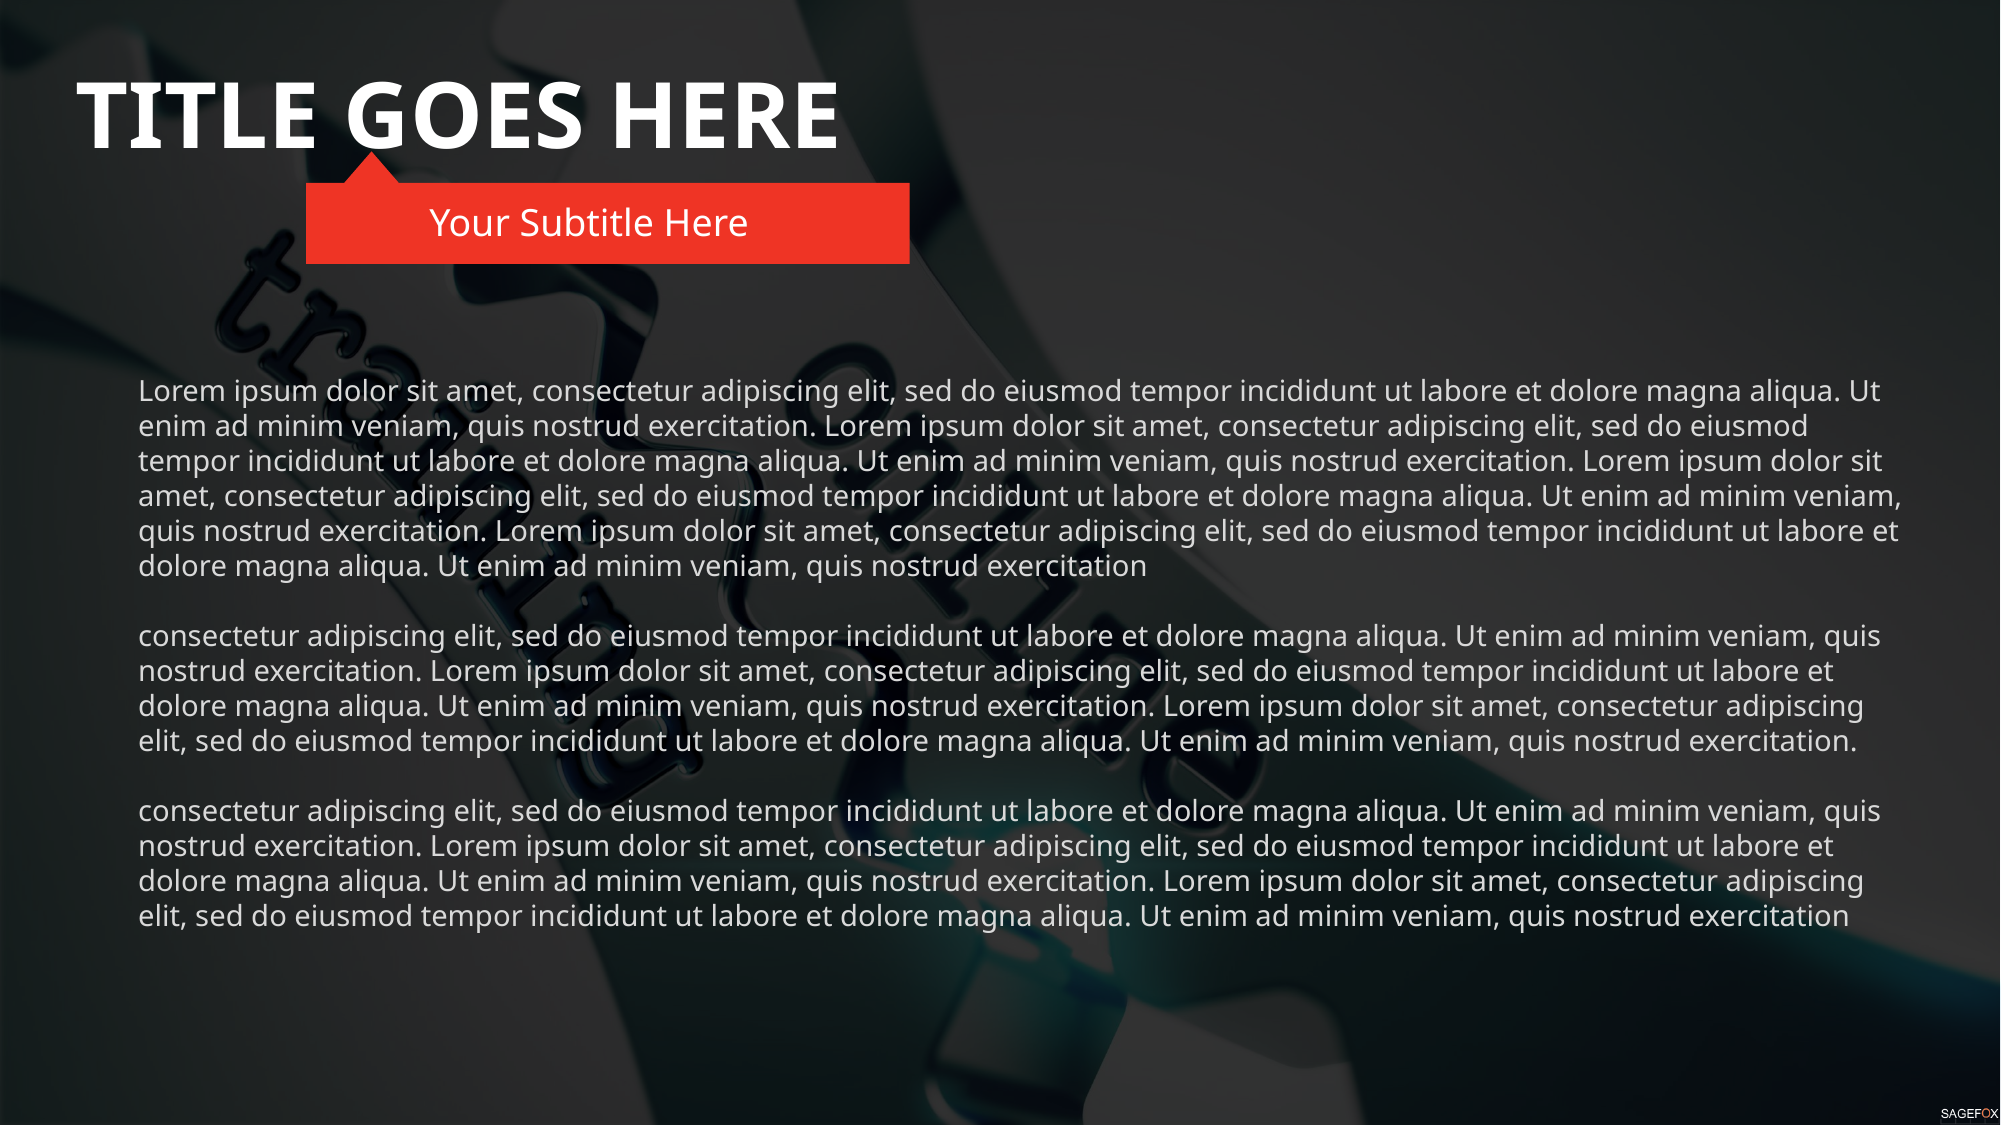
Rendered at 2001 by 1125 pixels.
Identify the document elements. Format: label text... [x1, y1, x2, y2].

text_box TITLE GOES HERE [60, 49, 965, 175]
picture [0, 0, 2001, 1125]
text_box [306, 151, 910, 264]
text_box Lorem ipsum dolor sit amet, consectetur adipiscing elit, sed do eiusmod tempor incididunt ut labore et dolore magna aliqua. Ut enim ad minim veniam, quis nostrud exercitation. Lorem ipsum dolor sit amet, consectetur adipiscing elit, sed do eiusmod tempor incididunt ut labore et dolore magna aliqua. Ut enim ad minim veniam, quis nostrud exercitation. Lorem ipsum dolor sit amet, consectetur adipiscing elit, sed do eiusmod tempor incididunt ut labore et dolore magna aliqua. Ut enim ad minim veniam, quis nostrud exercitation. Lorem ipsum dolor sit amet, consectetur adipiscing elit, sed do eiusmod tempor incididunt ut labore et dolore magna aliqua. Ut enim ad minim veniam, quis nostrud exercitation consectetur adipiscing elit, sed do eiusmod tempor incididunt ut labore et dolore magna aliqua. Ut enim ad minim veniam, quis nostrud exercitation. Lorem ipsum dolor sit amet, consectetur adipiscing elit, sed do eiusmod tempor incididunt ut labore et dolore magna aliqua. Ut enim ad minim veniam, quis nostrud exercitation. Lorem ipsum dolor sit amet, consectetur adipiscing elit, sed do eiusmod tempor incididunt ut labore et dolore magna aliqua. Ut enim ad minim veniam, quis nostrud exercitation. consectetur adipiscing elit, sed do eiusmod tempor incididunt ut labore et dolore magna aliqua. Ut enim ad minim veniam, quis nostrud exercitation. Lorem ipsum dolor sit amet, consectetur adipiscing elit, sed do eiusmod tempor incididunt ut labore et dolore magna aliqua. Ut enim ad minim veniam, quis nostrud exercitation. Lorem ipsum dolor sit amet, consectetur adipiscing elit, sed do eiusmod tempor incididunt ut labore et dolore magna aliqua. Ut enim ad minim veniam, quis nostrud exercitation [123, 365, 1930, 940]
